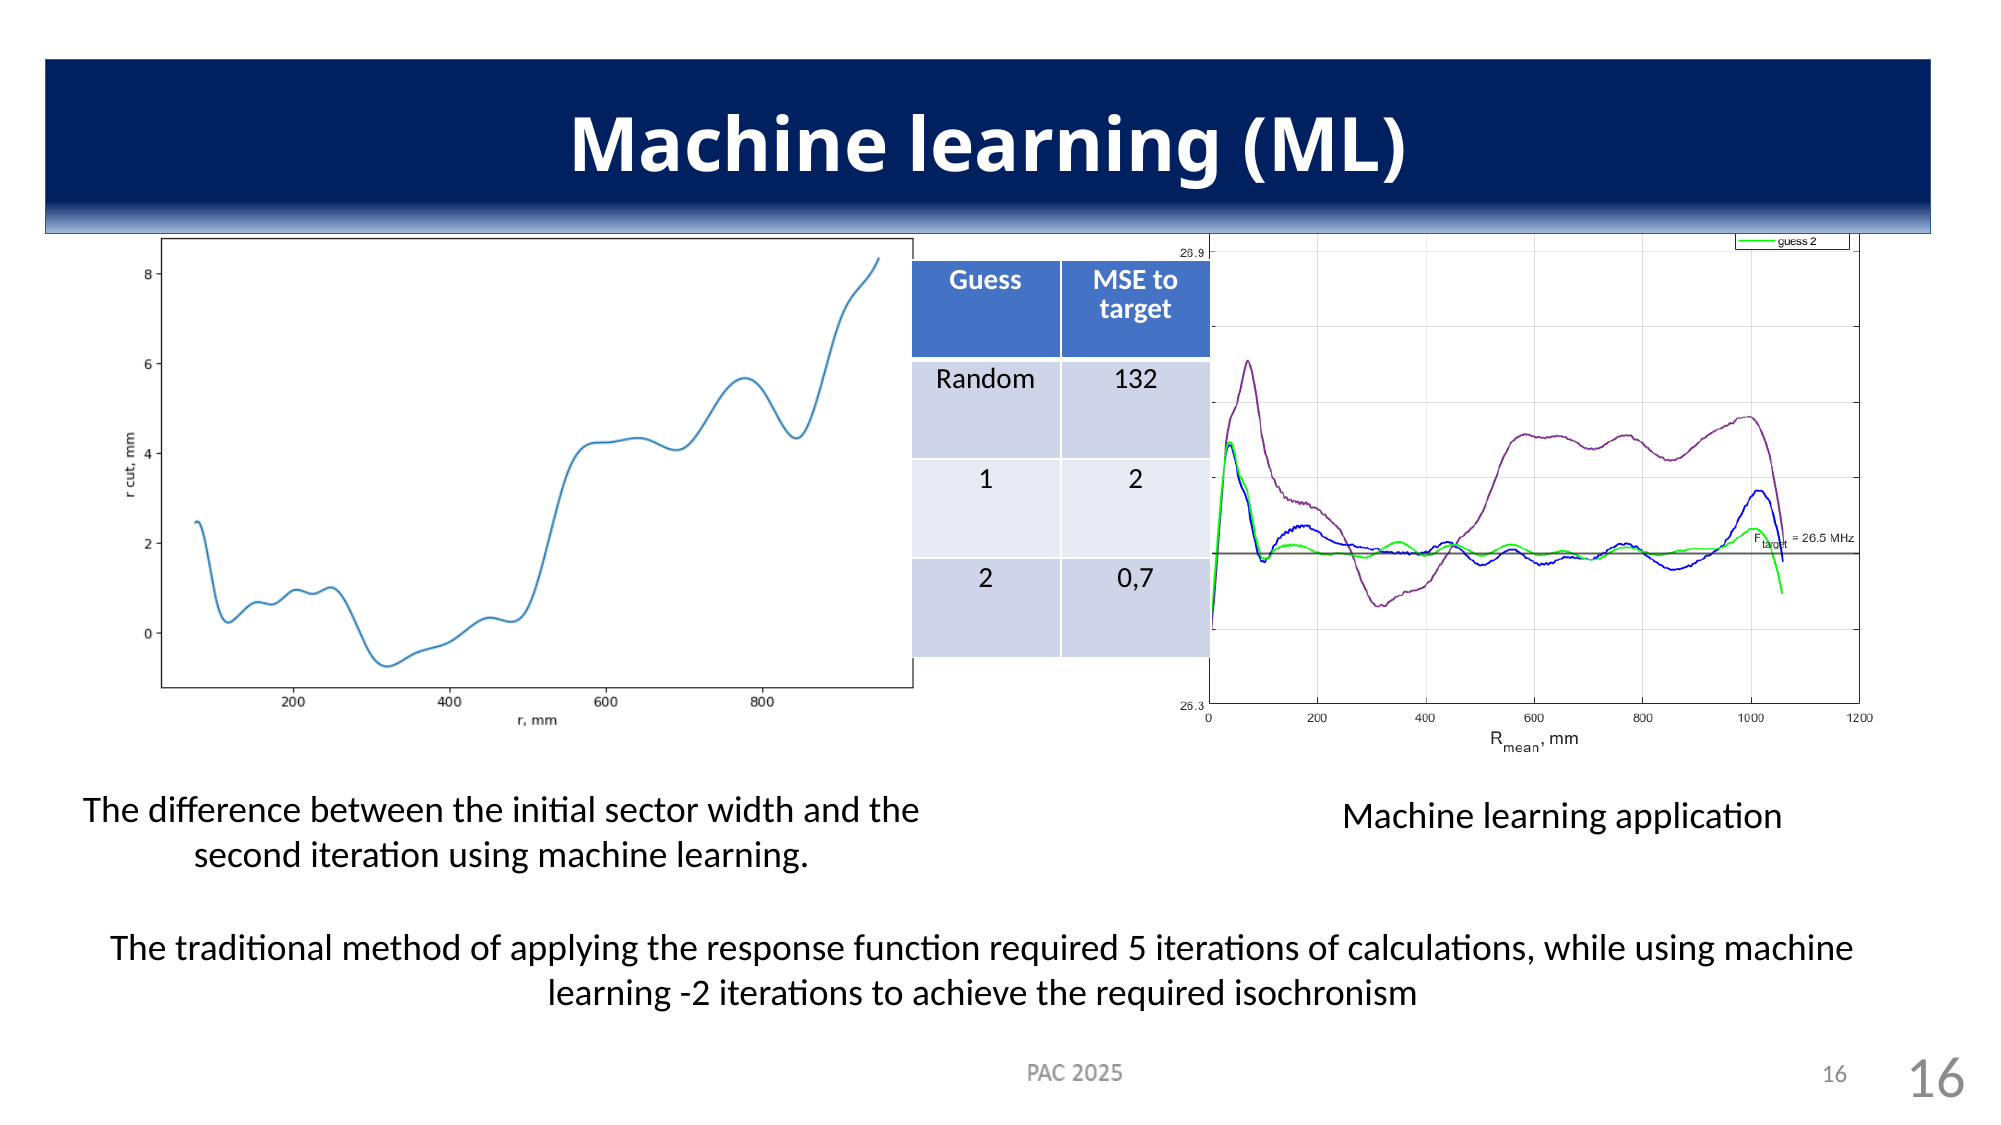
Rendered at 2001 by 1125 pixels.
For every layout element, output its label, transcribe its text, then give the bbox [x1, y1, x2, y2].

text_box The traditional method of applying the response function required 5 iterations of calculations, while using machine learning -2 iterations to achieve the required isochronism [35, 915, 1931, 1021]
picture [1141, 156, 1879, 762]
table_cell 1 [921, 460, 1060, 557]
table_cell 2 [921, 559, 1060, 657]
slide_number 16 [1413, 1042, 1863, 1103]
picture [121, 232, 921, 737]
text_box The difference between the initial sector width and the second iteration using machine learning. [66, 777, 938, 883]
table_cell 2 [1062, 460, 1141, 557]
text_box 16 [1530, 1044, 1981, 1105]
table_header Guess [921, 261, 1060, 357]
table_header MSE to target [1062, 261, 1141, 357]
picture [737, 1042, 1413, 1103]
text_box Machine learning application [1327, 783, 1827, 844]
table_cell 132 [1062, 362, 1141, 458]
table_cell Random [921, 362, 1060, 458]
text_box Machine learning (ML) [45, 59, 1931, 234]
table_cell 0,7 [1062, 559, 1141, 657]
